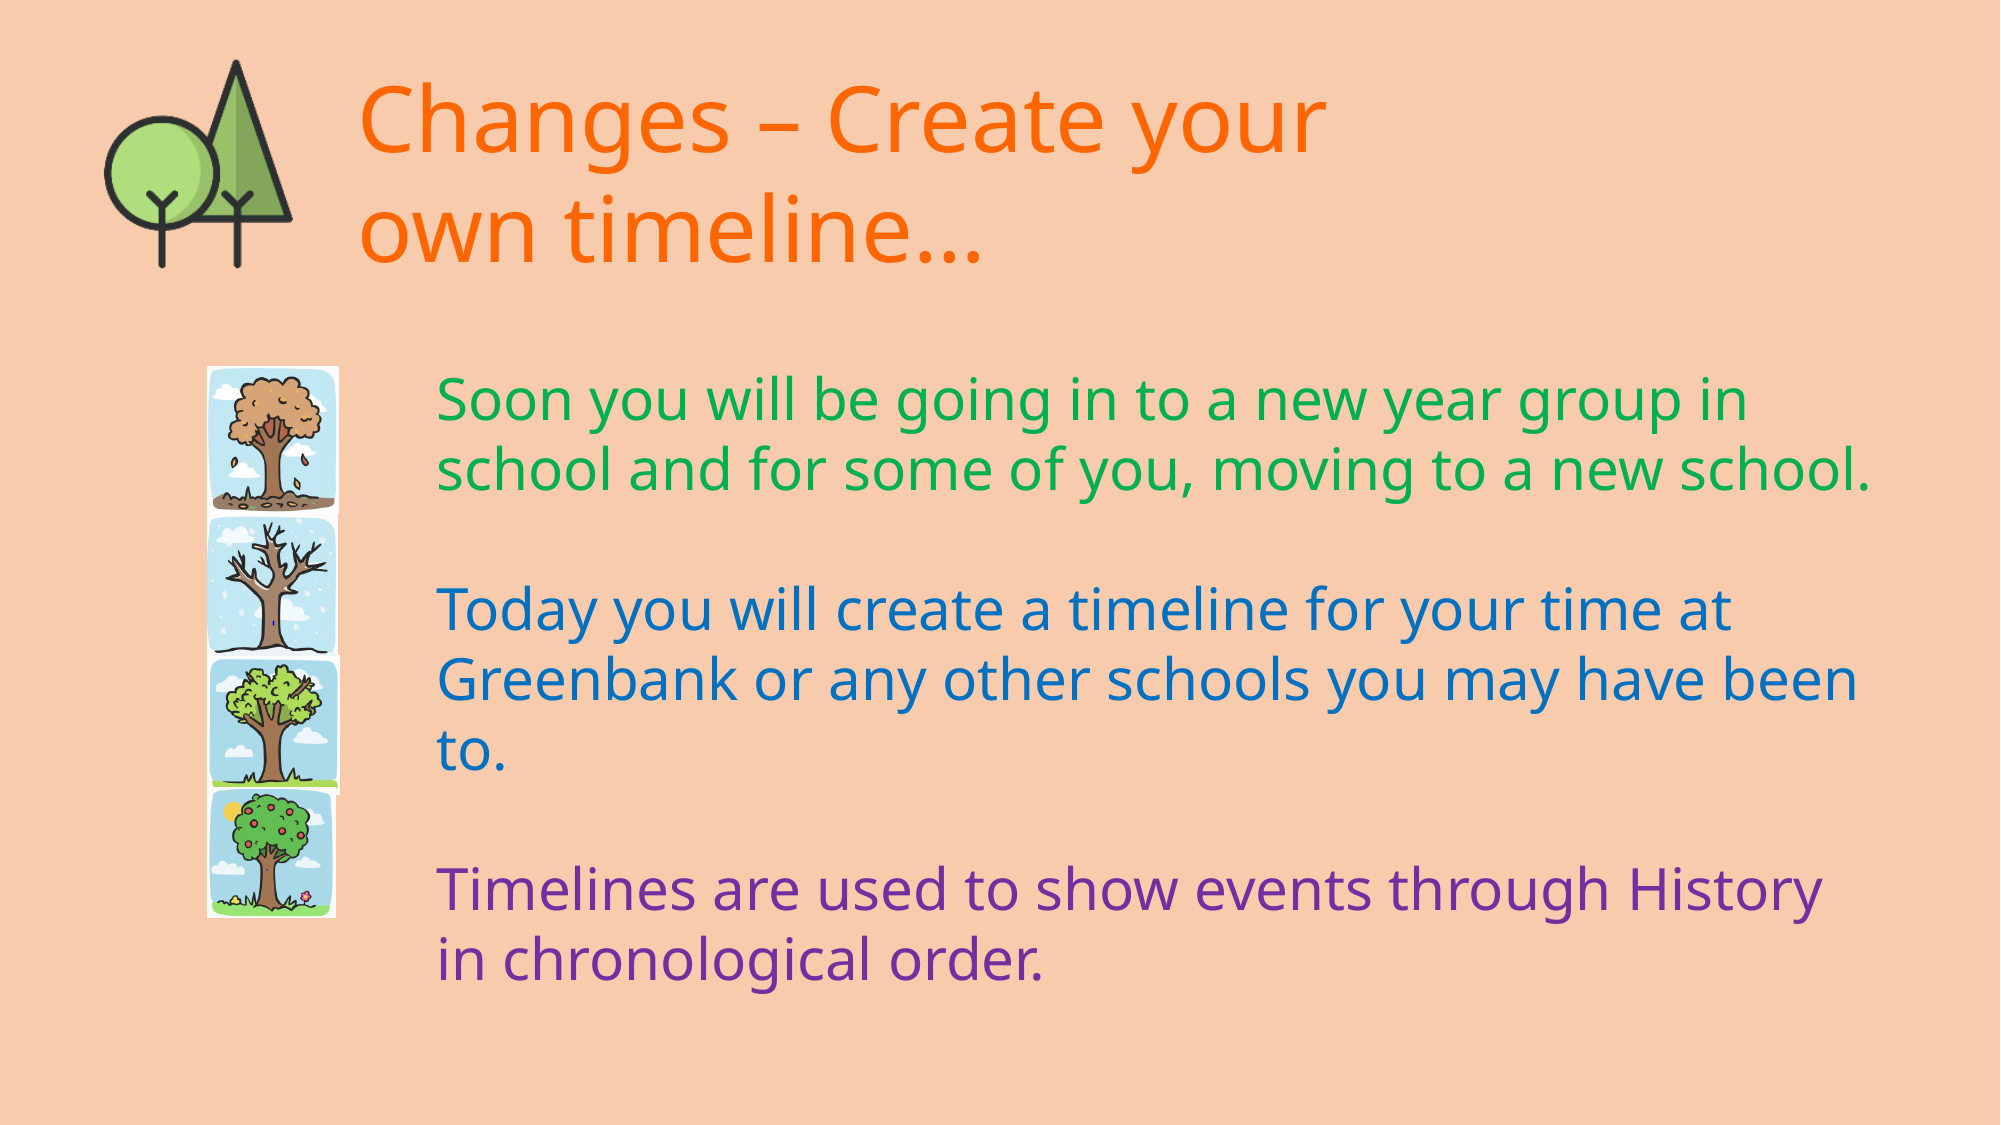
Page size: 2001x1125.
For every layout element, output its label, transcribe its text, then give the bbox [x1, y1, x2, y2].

text_box Changes – Create your own timeline… [342, 53, 1366, 288]
text_box Soon you will be going in to a new year group in school and for some of you, moving to a new school. Today you will create a timeline for your time at Greenbank or any other schools you may have been to. Timelines are used to show events through History in chronological order. [421, 354, 1897, 1000]
picture [87, 53, 310, 275]
picture [206, 366, 340, 918]
